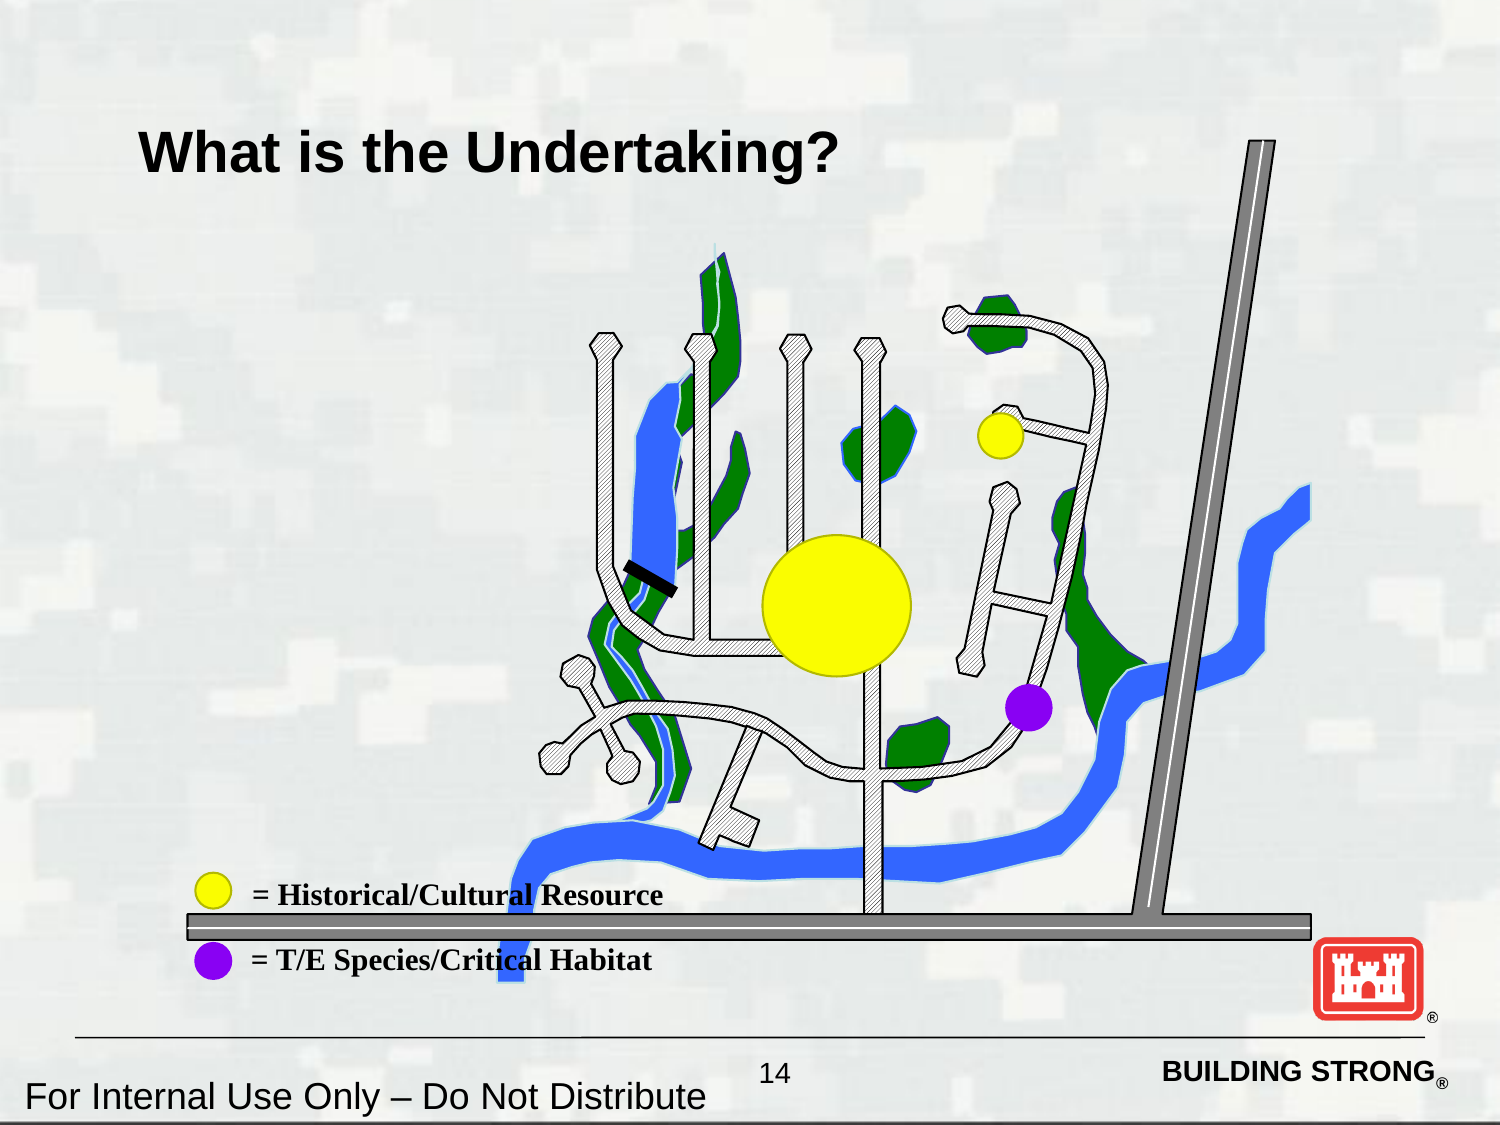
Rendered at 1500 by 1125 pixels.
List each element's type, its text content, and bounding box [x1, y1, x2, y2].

text_box [762, 535, 911, 677]
text_box [893, 779, 934, 793]
text_box [975, 295, 1020, 315]
text_box [967, 326, 1027, 354]
text_box [626, 714, 663, 804]
text_box [515, 820, 864, 882]
text_box [604, 615, 650, 700]
text_box [779, 334, 812, 552]
text_box [942, 305, 1108, 688]
text_box [854, 338, 887, 548]
text_box [712, 243, 720, 337]
text_box [612, 624, 665, 701]
text_box [1006, 685, 1052, 731]
text_box [674, 456, 682, 495]
text_box [881, 405, 917, 483]
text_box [195, 868, 692, 984]
text_box [616, 714, 675, 822]
text_box [885, 717, 950, 768]
text_box [659, 715, 692, 803]
text_box [696, 929, 1311, 940]
text_box [676, 374, 693, 437]
slide_number 14 [599, 1046, 951, 1125]
text_box [635, 581, 671, 625]
text_box [841, 426, 862, 482]
text_box [1064, 525, 1147, 735]
text_box What is the Undertaking? [0, 108, 1007, 190]
text_box [978, 413, 1024, 459]
picture [0, 0, 1500, 1125]
text_box [589, 333, 783, 656]
text_box [698, 725, 763, 850]
text_box [588, 602, 641, 703]
text_box [710, 253, 741, 409]
text_box [1195, 482, 1311, 693]
text_box [539, 655, 1023, 914]
text_box [883, 660, 1170, 884]
text_box [710, 431, 750, 542]
text_box [696, 140, 1311, 928]
text_box [629, 365, 693, 612]
text_box For Internal Use Only – Do Not Distribute [9, 1064, 723, 1125]
text_box [622, 565, 644, 603]
text_box [1052, 487, 1076, 576]
text_box [677, 525, 693, 569]
text_box [700, 261, 719, 334]
